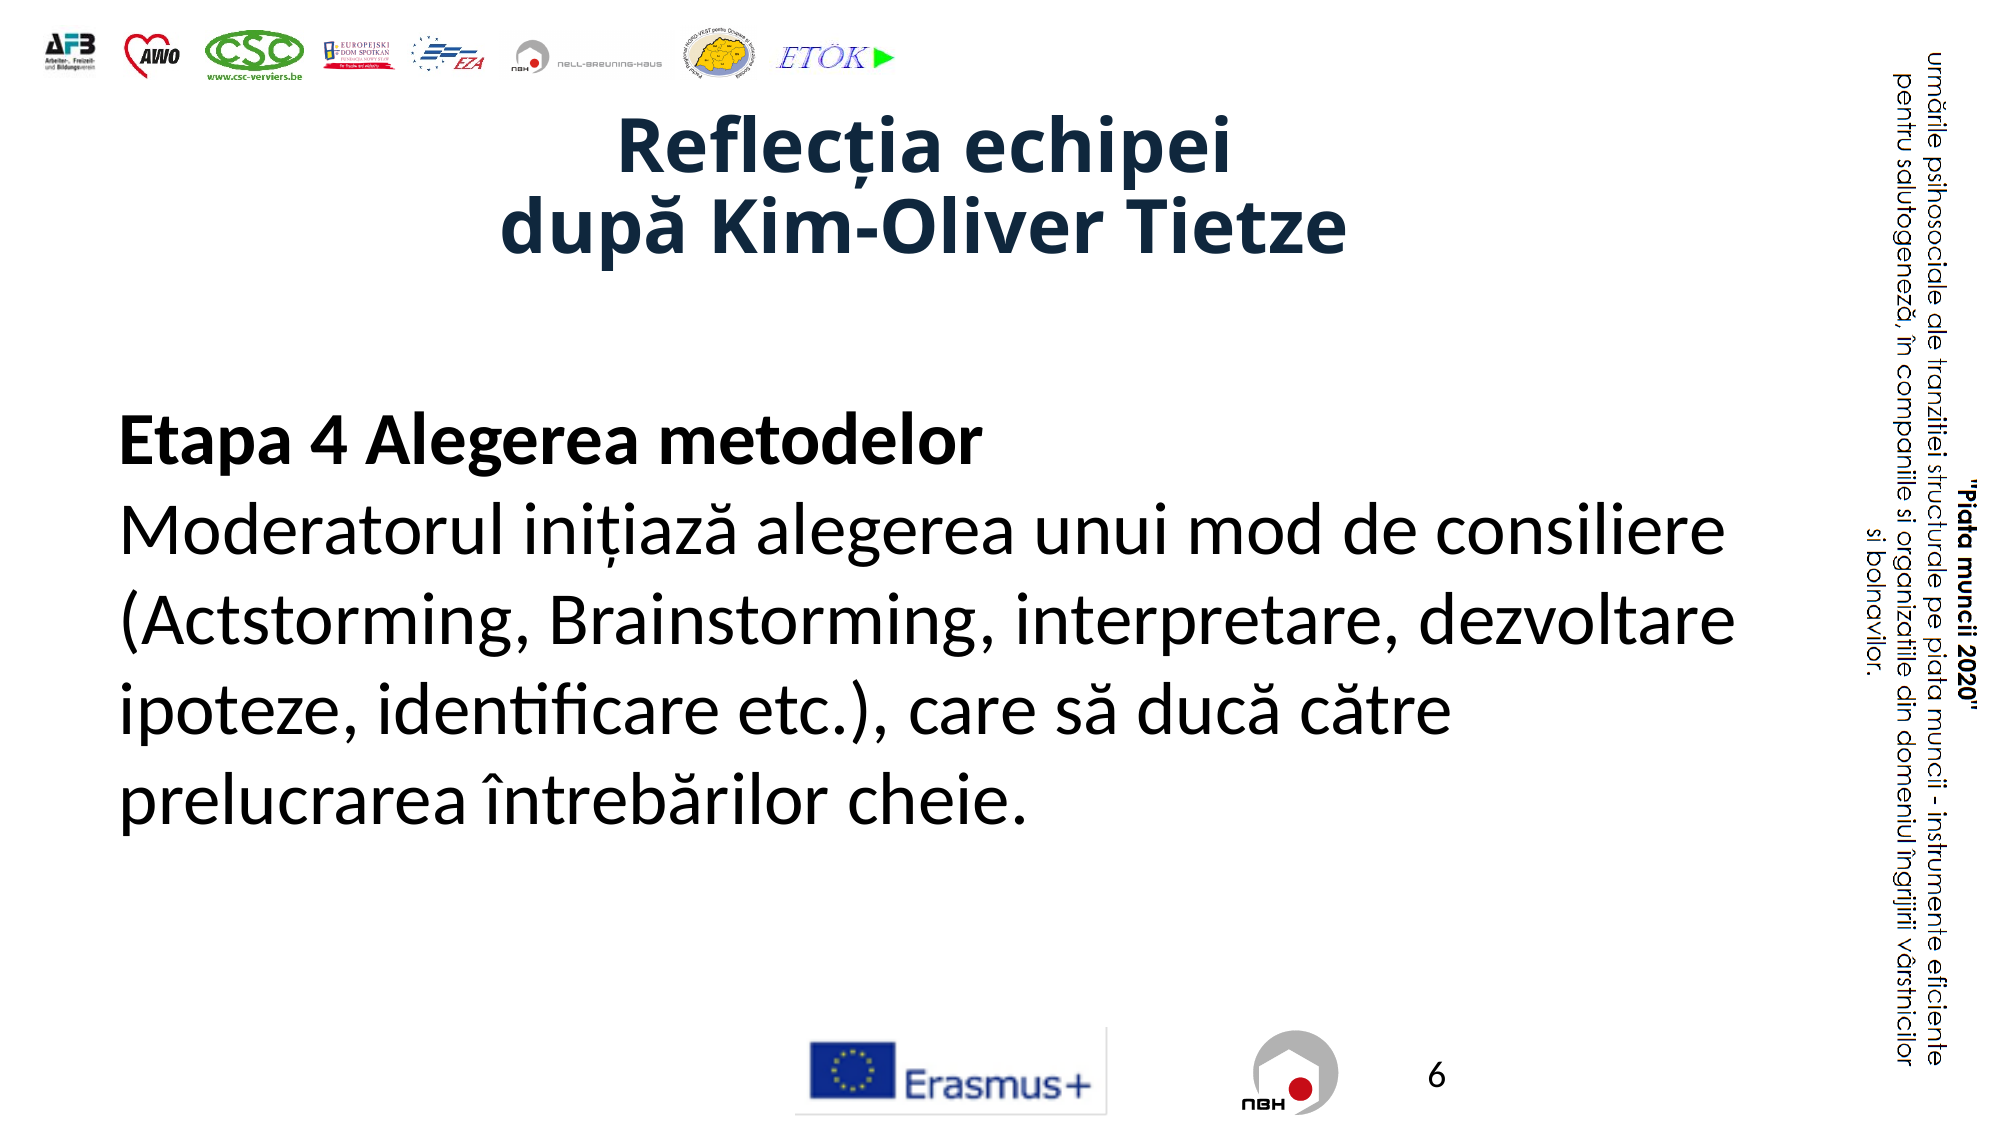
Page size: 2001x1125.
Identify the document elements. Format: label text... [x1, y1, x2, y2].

slide_number 6 [1412, 1042, 1817, 1103]
title Reflecția echipei după Kim-Oliver Tietze [437, 77, 1413, 277]
text_box Etapa 4 Alegerea metodelor Moderatorul inițiază alegerea unui mod de consiliere (Actstorming, Brainstorming, interpretare, dezvoltare ipoteze, identificare etc.), care să ducă către prelucrarea întrebărilor cheie. [103, 382, 1806, 892]
picture [795, 1027, 1110, 1118]
picture [1817, 6, 2000, 1125]
